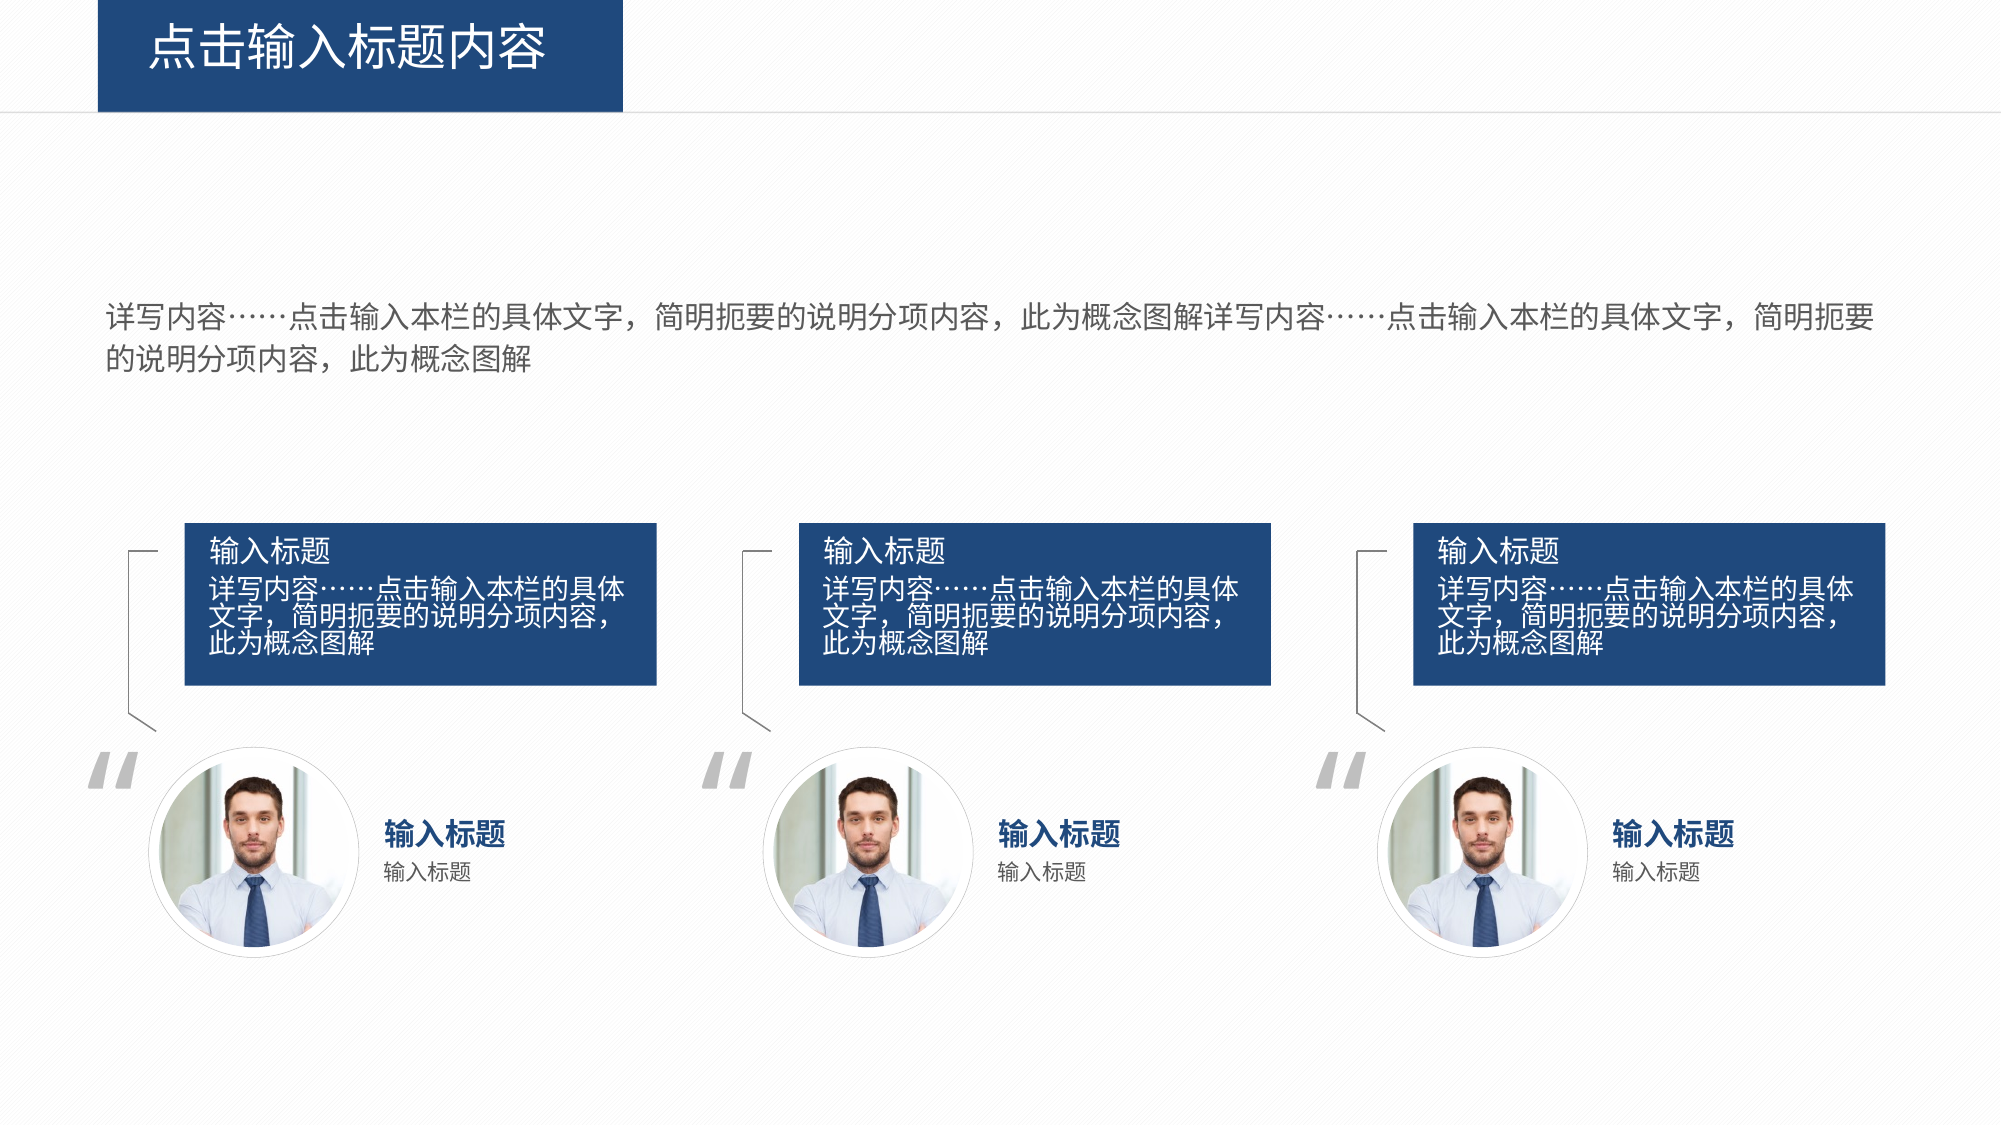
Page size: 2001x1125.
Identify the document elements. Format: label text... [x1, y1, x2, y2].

list 点击输入标题内容 [132, 8, 589, 105]
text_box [1250, 522, 1895, 958]
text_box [636, 522, 1249, 958]
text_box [22, 522, 635, 958]
text_box 详写内容……点击输入本栏的具体文字，简明扼要的说明分项内容，此为概念图解详写内容……点击输入本栏的具体文字，简明扼要的说明分项内容，此为概念图解 [90, 285, 1889, 384]
